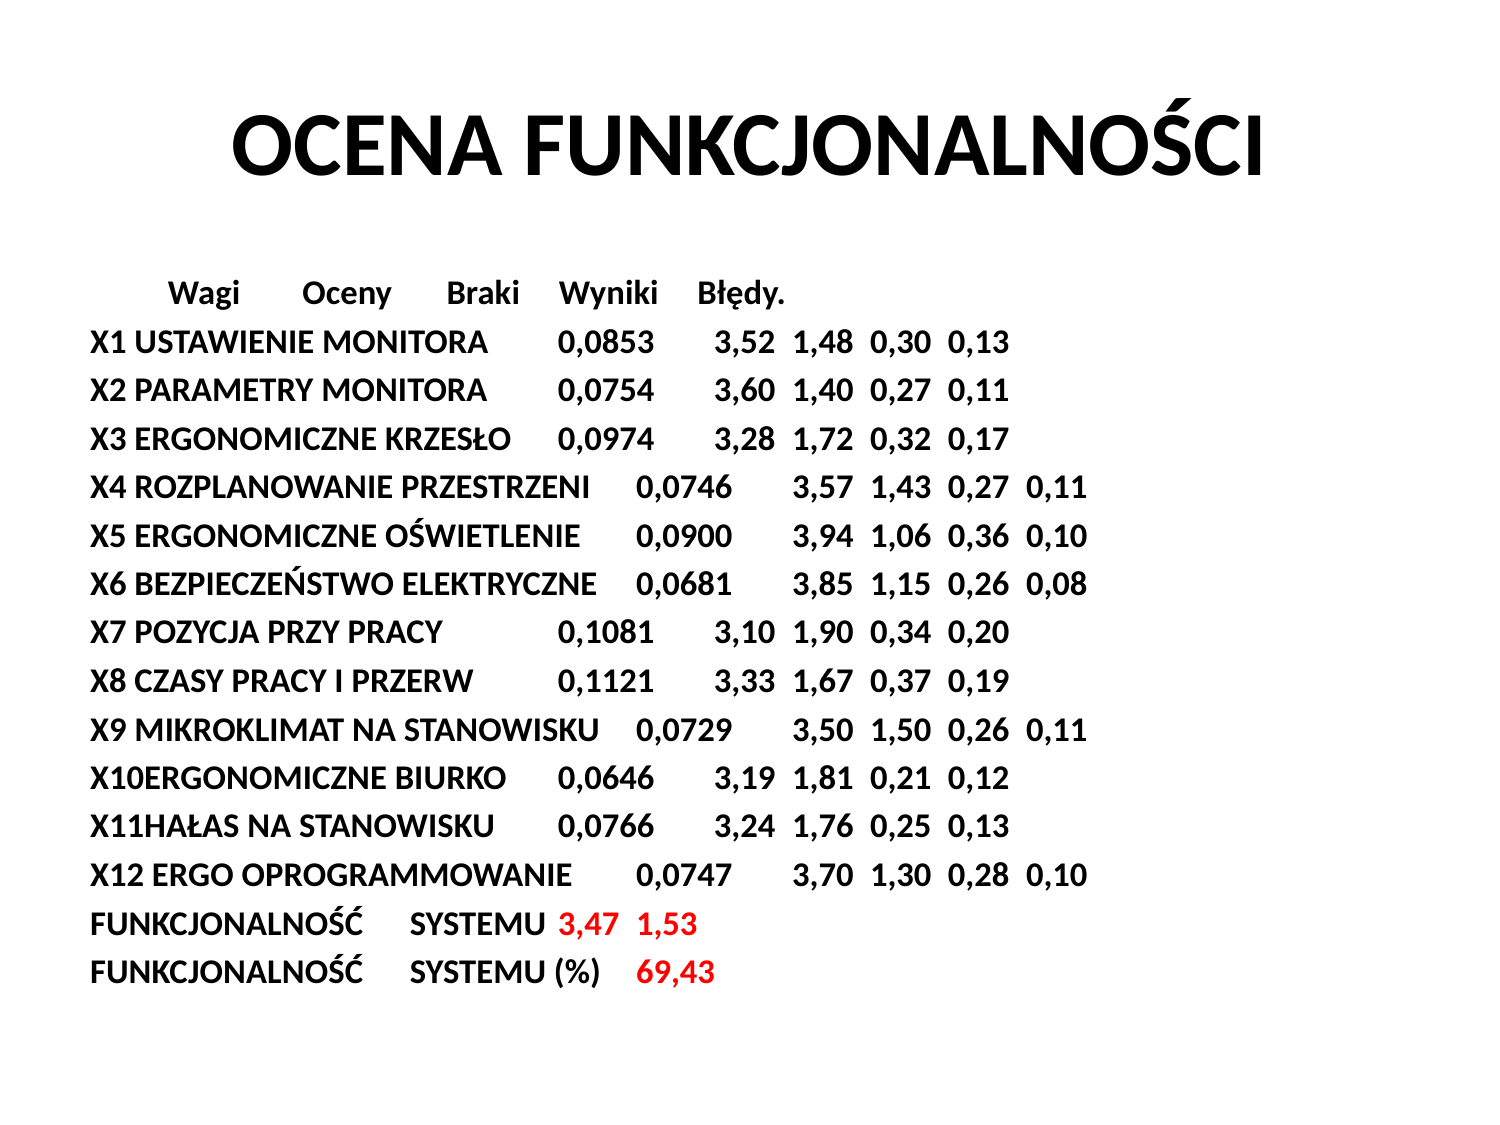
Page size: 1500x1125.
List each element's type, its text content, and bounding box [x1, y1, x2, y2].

title OCENA FUNKCJONALNOŚCI [75, 45, 1425, 233]
list Wagi Oceny Braki Wyniki Błędy. X1 USTAWIENIE MONITORA 0,0853 3,52 1,48 0,30 0,13 X2 PARAMETRY MONITORA 0,0754 3,60 1,40 0,27 0,11 X3 ERGONOMICZNE KRZESŁO 0,0974 3,28 1,72 0,32 0,17 X4 ROZPLANOWANIE PRZESTRZENI 0,0746 3,57 1,43 0,27 0,11 X5 ERGONOMICZNE OŚWIETLENIE 0,0900 3,94 1,06 0,36 0,10 X6 BEZPIECZEŃSTWO ELEKTRYCZNE 0,0681 3,85 1,15 0,26 0,08 X7 POZYCJA PRZY PRACY 0,1081 3,10 1,90 0,34 0,20 X8 CZASY PRACY I PRZERW 0,1121 3,33 1,67 0,37 0,19 X9 MIKROKLIMAT NA STANOWISKU 0,0729 3,50 1,50 0,26 0,11 X10ERGONOMICZNE BIURKO 0,0646 3,19 1,81 0,21 0,12 X11HAŁAS NA STANOWISKU 0,0766 3,24 1,76 0,25 0,13 X12 ERGO OPROGRAMMOWANIE 0,0747 3,70 1,30 0,28 0,10 FUNKCJONALNOŚĆ SYSTEMU 3,47 1,53 FUNKCJONALNOŚĆ SYSTEMU (%) 69,43 [75, 262, 1447, 1005]
